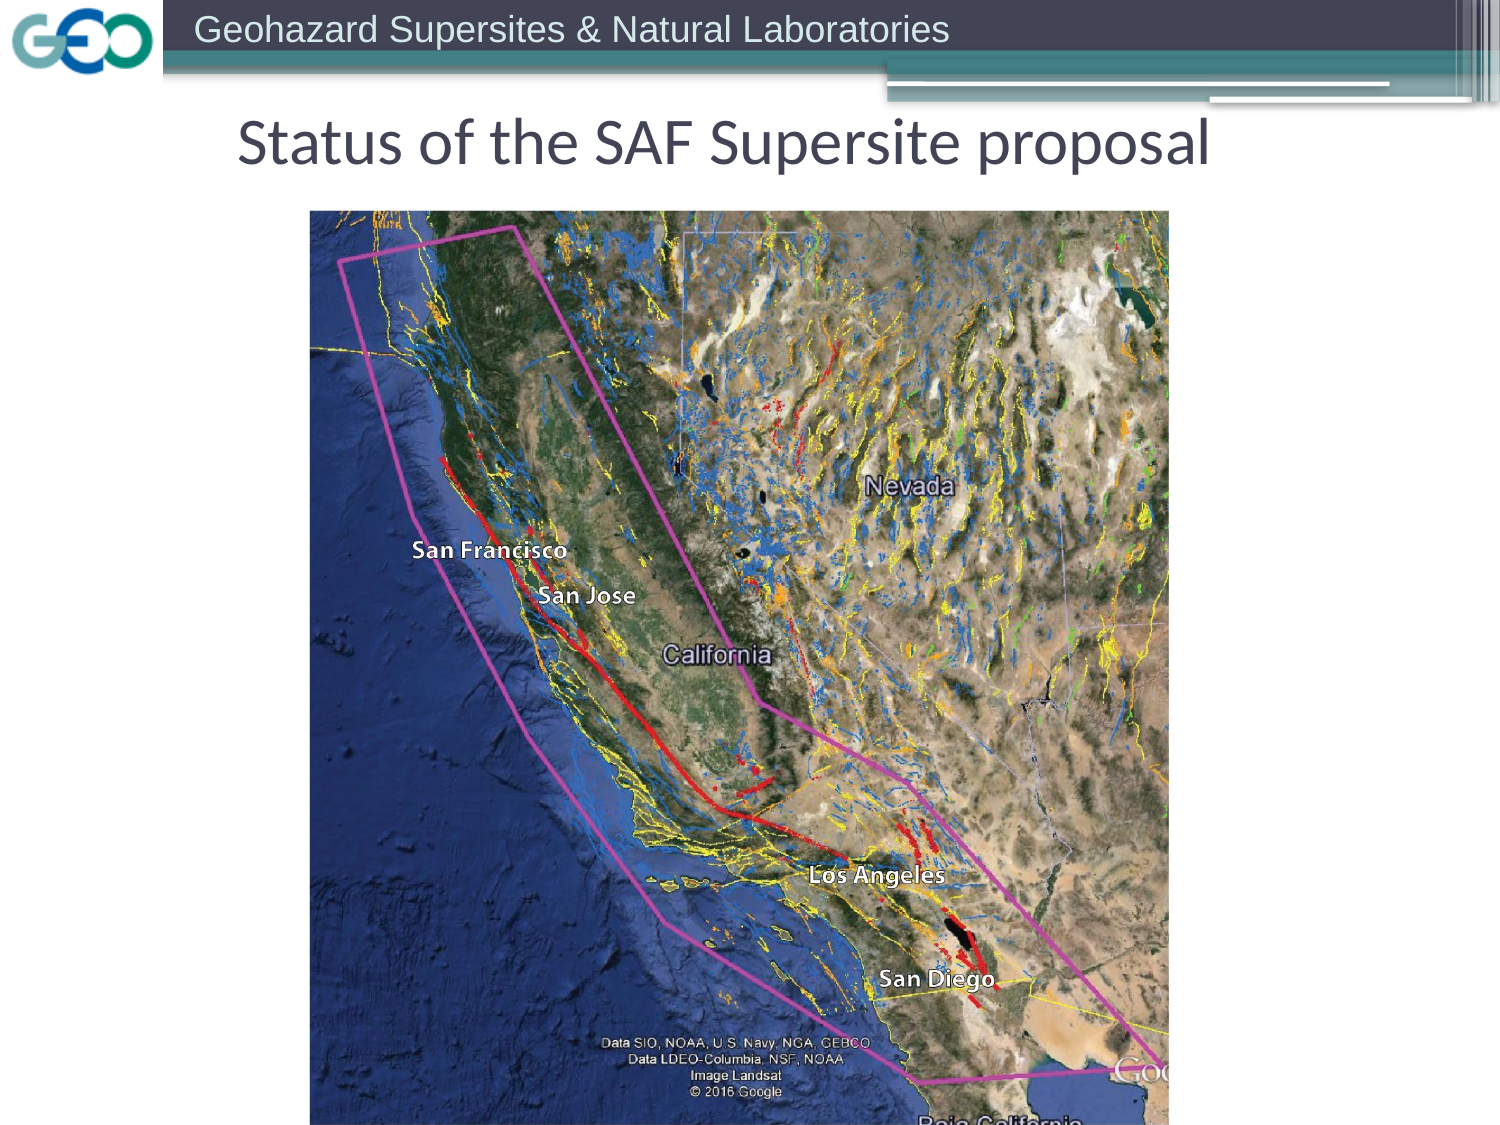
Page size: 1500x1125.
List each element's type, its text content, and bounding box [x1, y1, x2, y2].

picture [169, 199, 1301, 1125]
picture [0, 0, 163, 85]
text_box Status of the SAF Supersite proposal [87, 62, 1363, 213]
